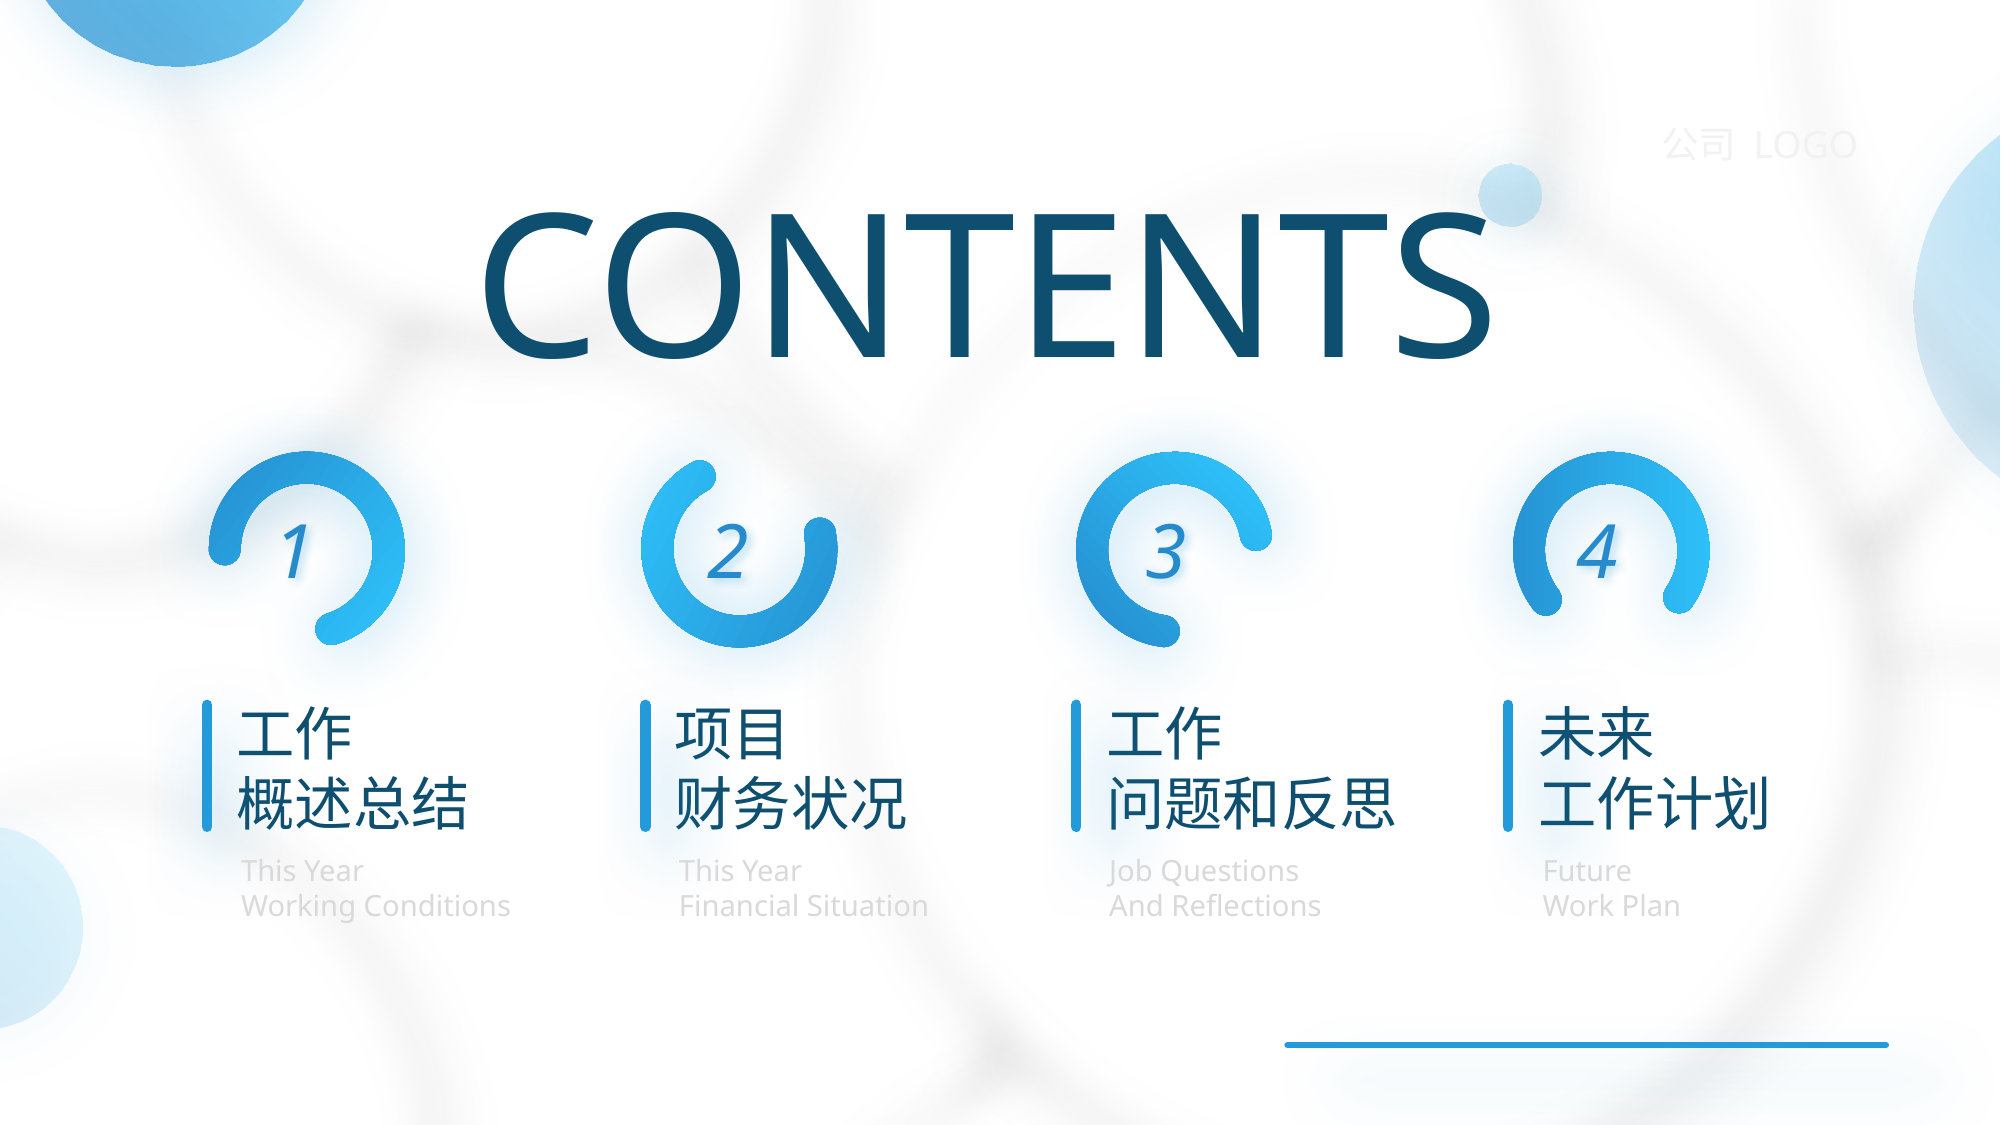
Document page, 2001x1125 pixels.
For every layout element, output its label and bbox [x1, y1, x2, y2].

text_box [645, 689, 972, 931]
text_box [641, 451, 851, 648]
text_box [1076, 689, 1433, 931]
text_box [1508, 689, 1836, 931]
text_box [1513, 451, 1720, 648]
text_box [209, 451, 416, 648]
text_box [207, 689, 541, 931]
text_box [1076, 451, 1288, 648]
text_box [0, 0, 2000, 1125]
